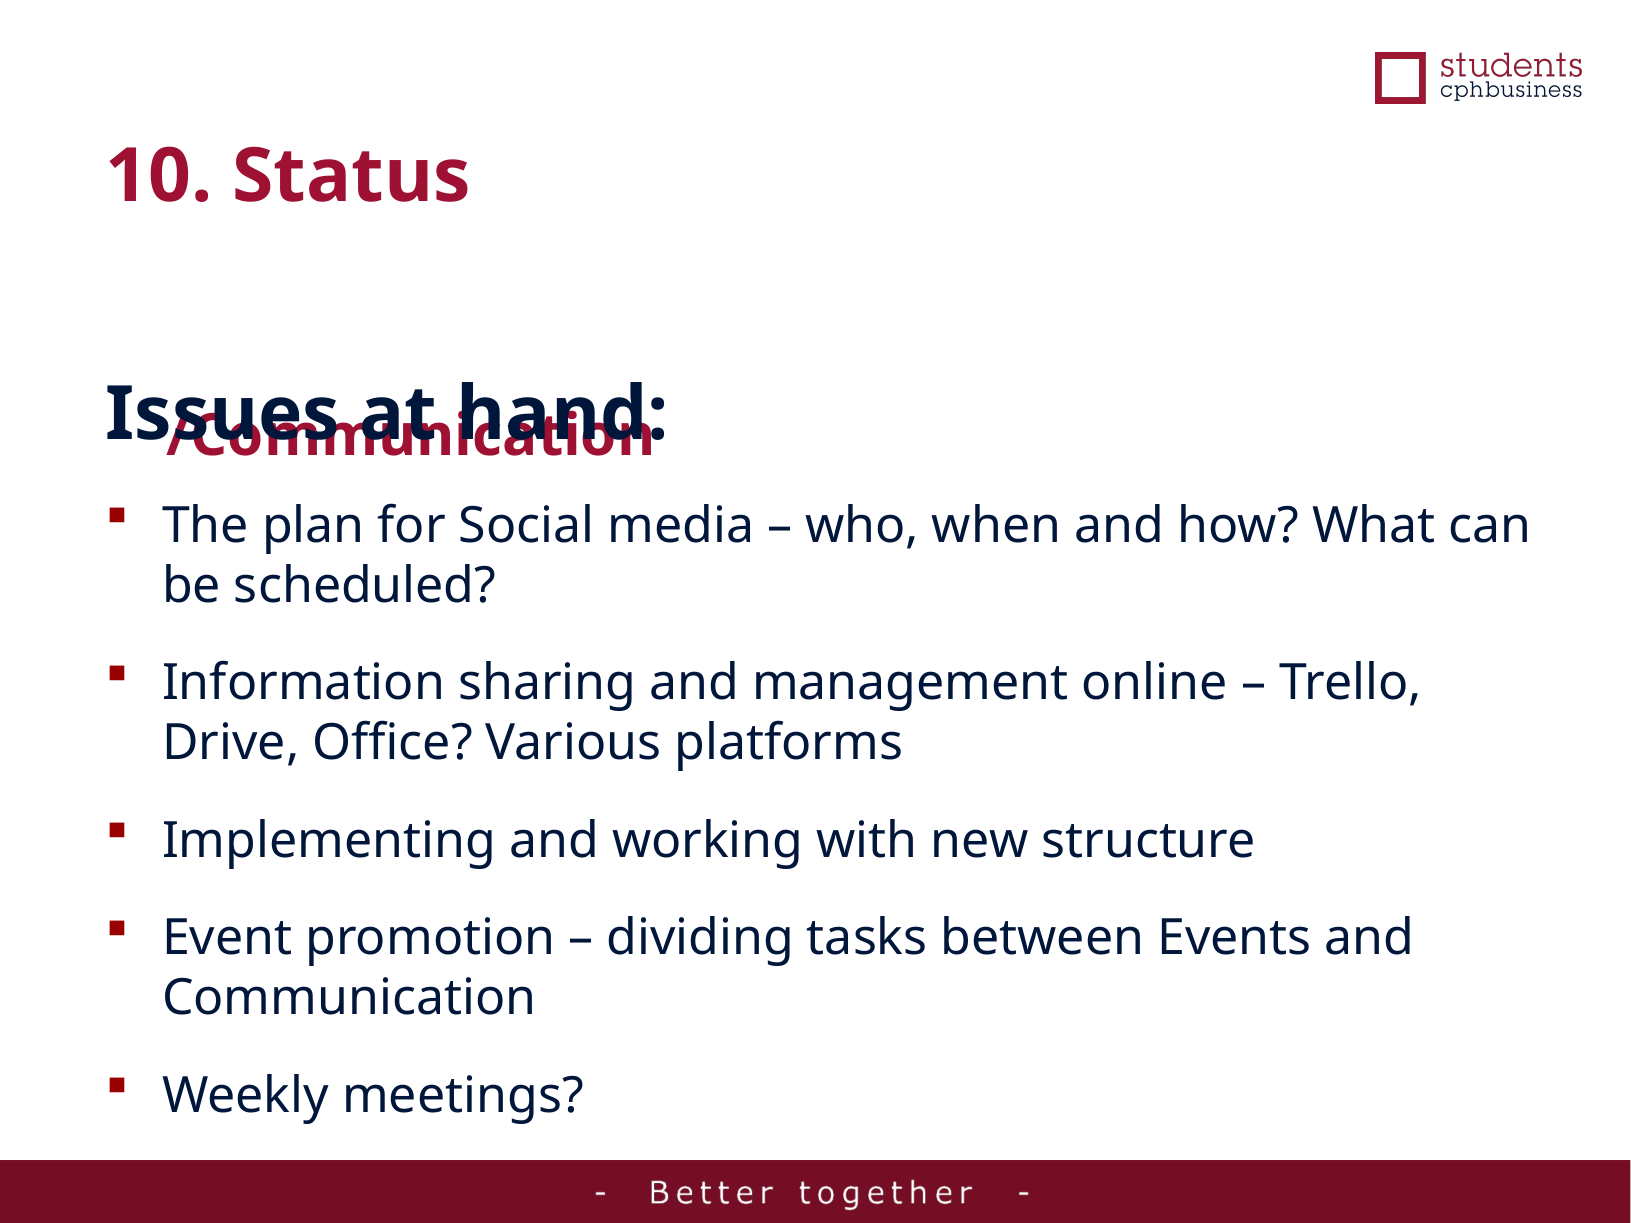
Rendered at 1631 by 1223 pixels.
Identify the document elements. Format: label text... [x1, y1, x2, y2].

text_box Issues at hand: The plan for Social media – who, when and how? What can be scheduled? Information sharing and management online – Trello, Drive, Office? Various platforms Implementing and working with new structure Event promotion – dividing tasks between Events and Communication Weekly meetings? [90, 357, 1585, 1130]
picture [1375, 52, 1582, 104]
picture [0, 1156, 1631, 1223]
list 10. Status /Communication [91, 119, 1585, 324]
